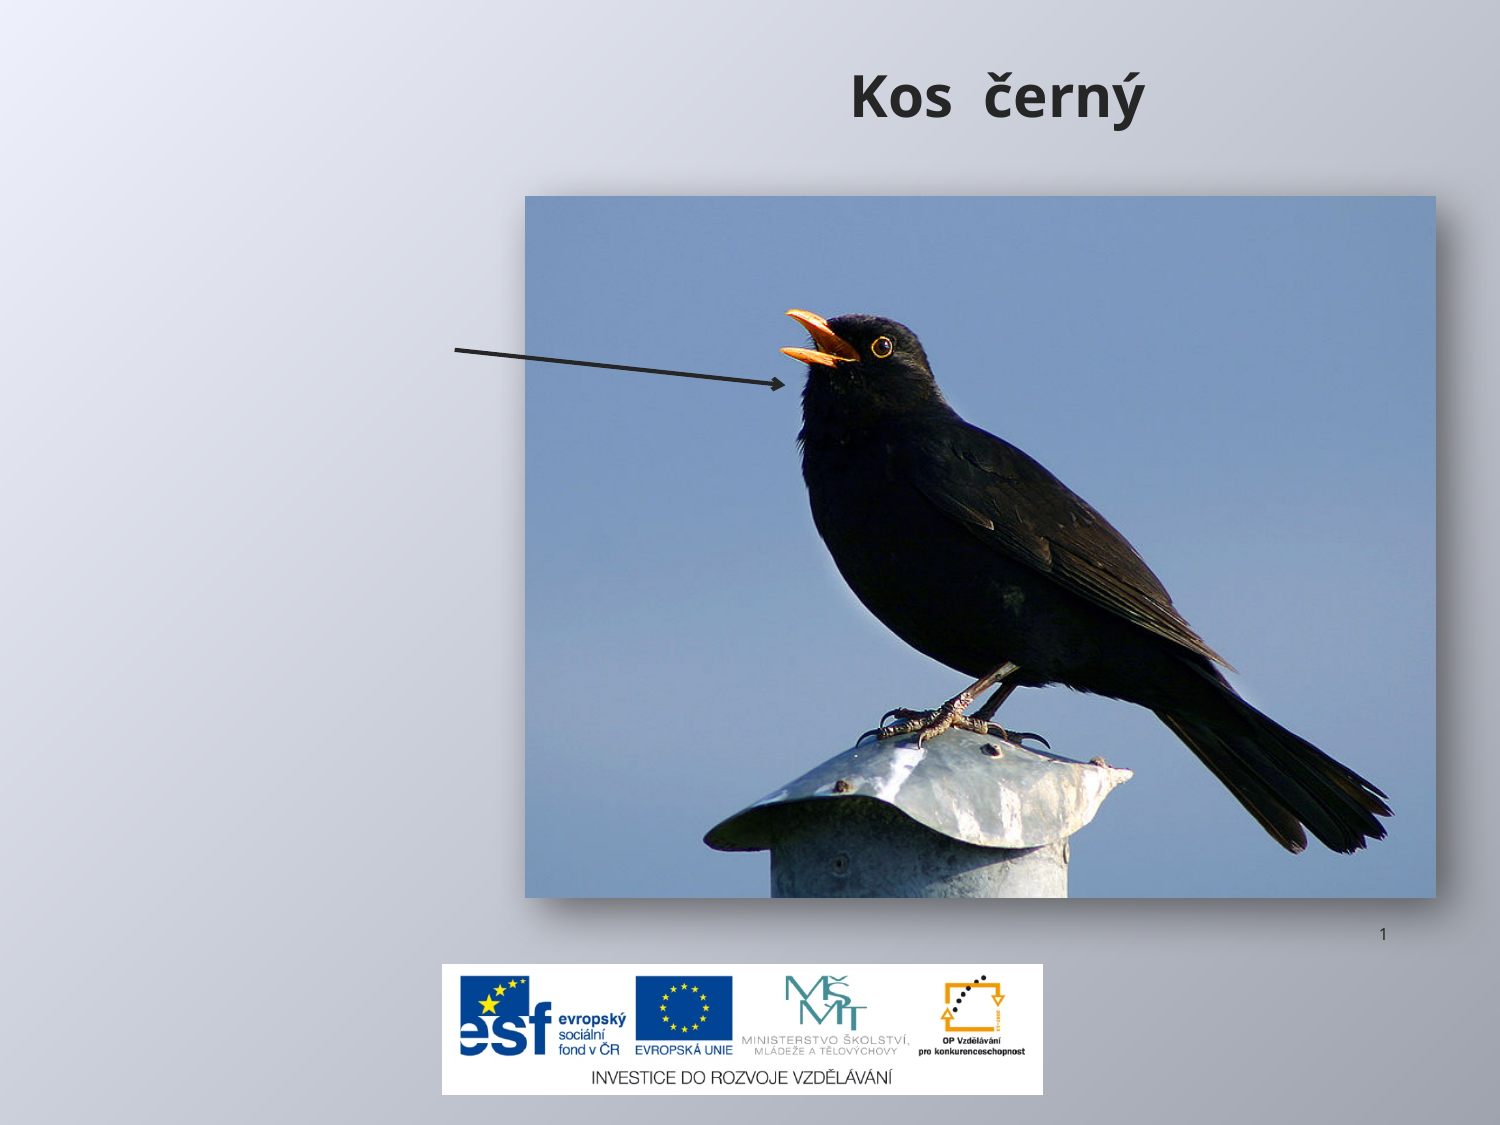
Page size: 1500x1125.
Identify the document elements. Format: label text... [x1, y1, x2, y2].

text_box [454, 349, 786, 386]
text_box 1 [1364, 948, 1424, 952]
picture [525, 196, 1436, 898]
title Kos černý [495, 0, 1500, 188]
picture [442, 963, 1044, 1096]
